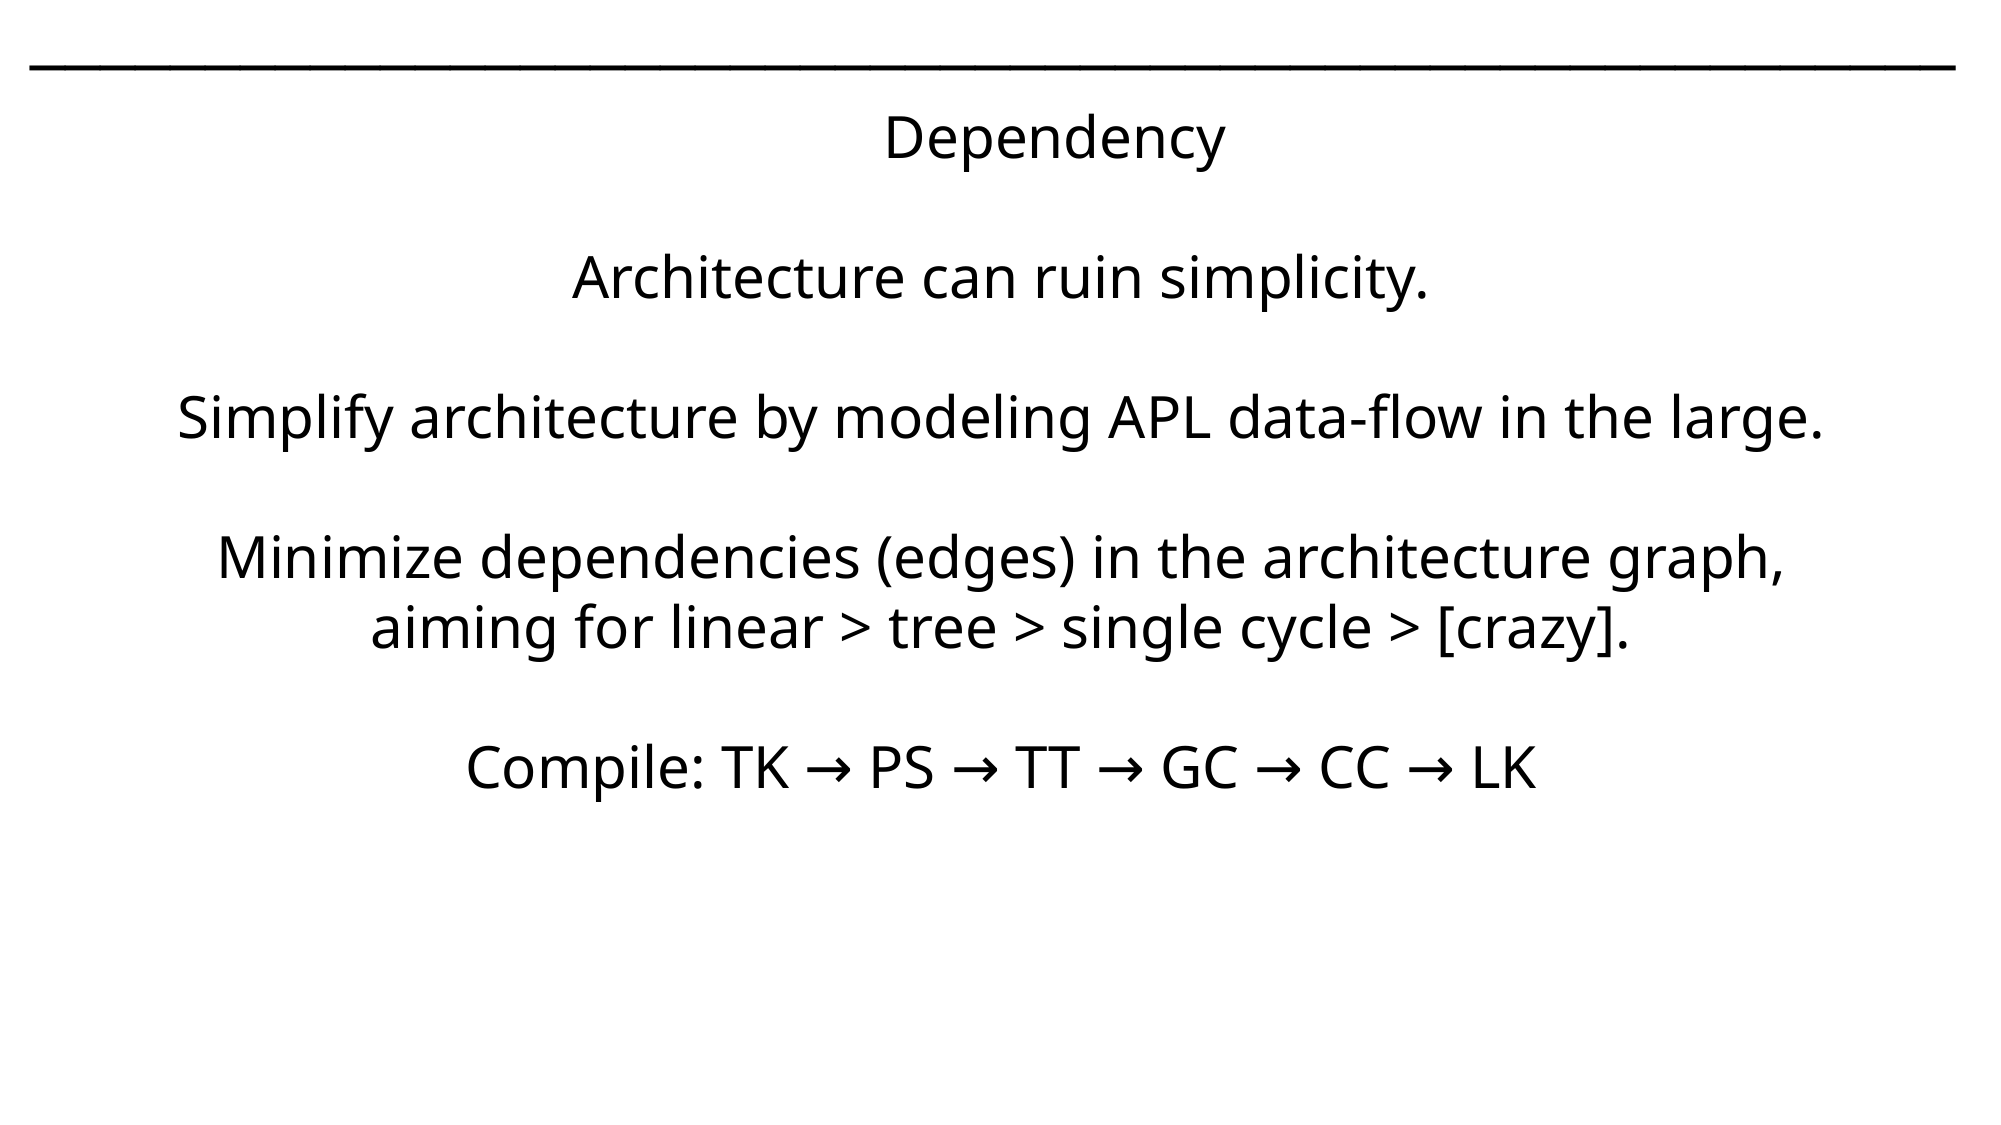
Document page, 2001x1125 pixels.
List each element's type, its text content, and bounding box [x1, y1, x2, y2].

list ───􀓢────􀓢─────􀓢─────􀓢─────􀓢─────􀓢─────􀓢─────􀓢─────􀓢─────􀓥─────􀓢─── Dependency Architecture can ruin simplicity. Simplify architecture by modeling APL data-flow in the large. Minimize dependencies (edges) in the architecture graph, aiming for linear > tree > single cycle > [crazy]. Compile: TK → PS → TT → GC → CC → LK [30, 29, 1973, 1020]
